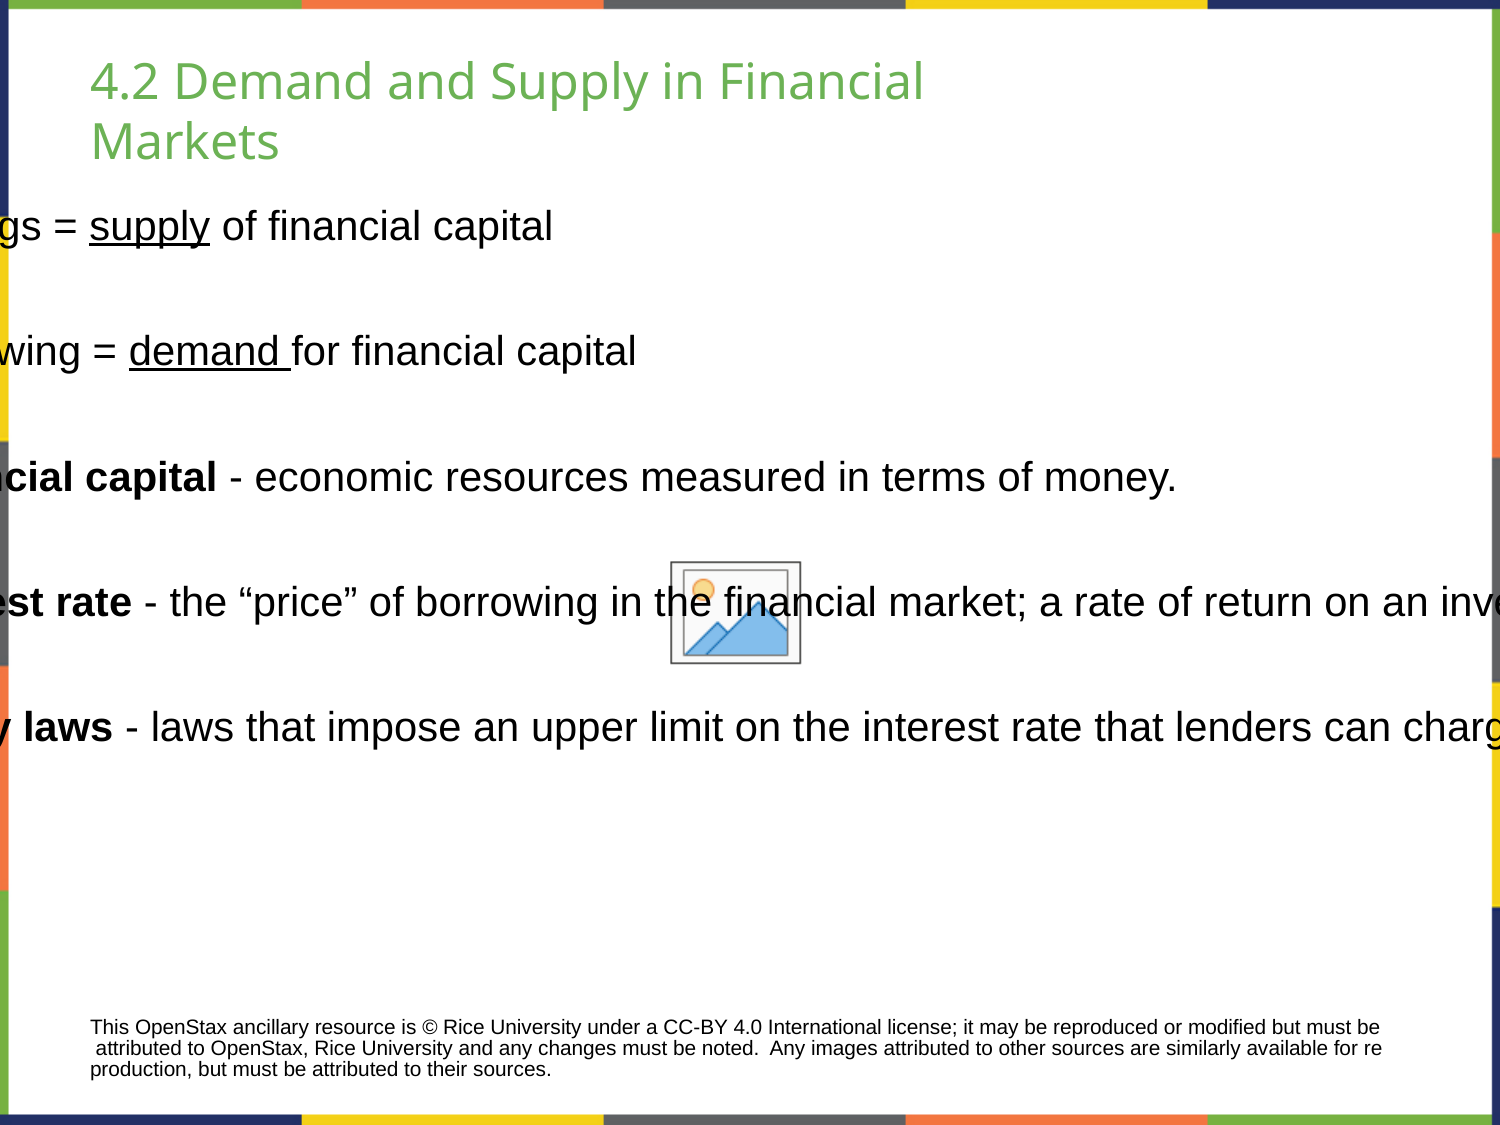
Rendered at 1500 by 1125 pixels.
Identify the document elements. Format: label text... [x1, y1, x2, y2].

picture [3, 220, 14, 237]
title 4.2 Demand and Supply in Financial Markets [75, 39, 1398, 183]
picture [1490, 721, 1500, 738]
footer This OpenStax ancillary resource is © Rice University under a CC-BY 4.0 International license; it may be reproduced or modified but must be attributed to OpenStax, Rice University and any changes must be noted. Any images attributed to other sources are similarly available for reproduction, but must be attributed to their sources. [75, 1051, 1398, 1075]
picture [0, 236, 14, 246]
picture [0, 0, 1500, 1125]
